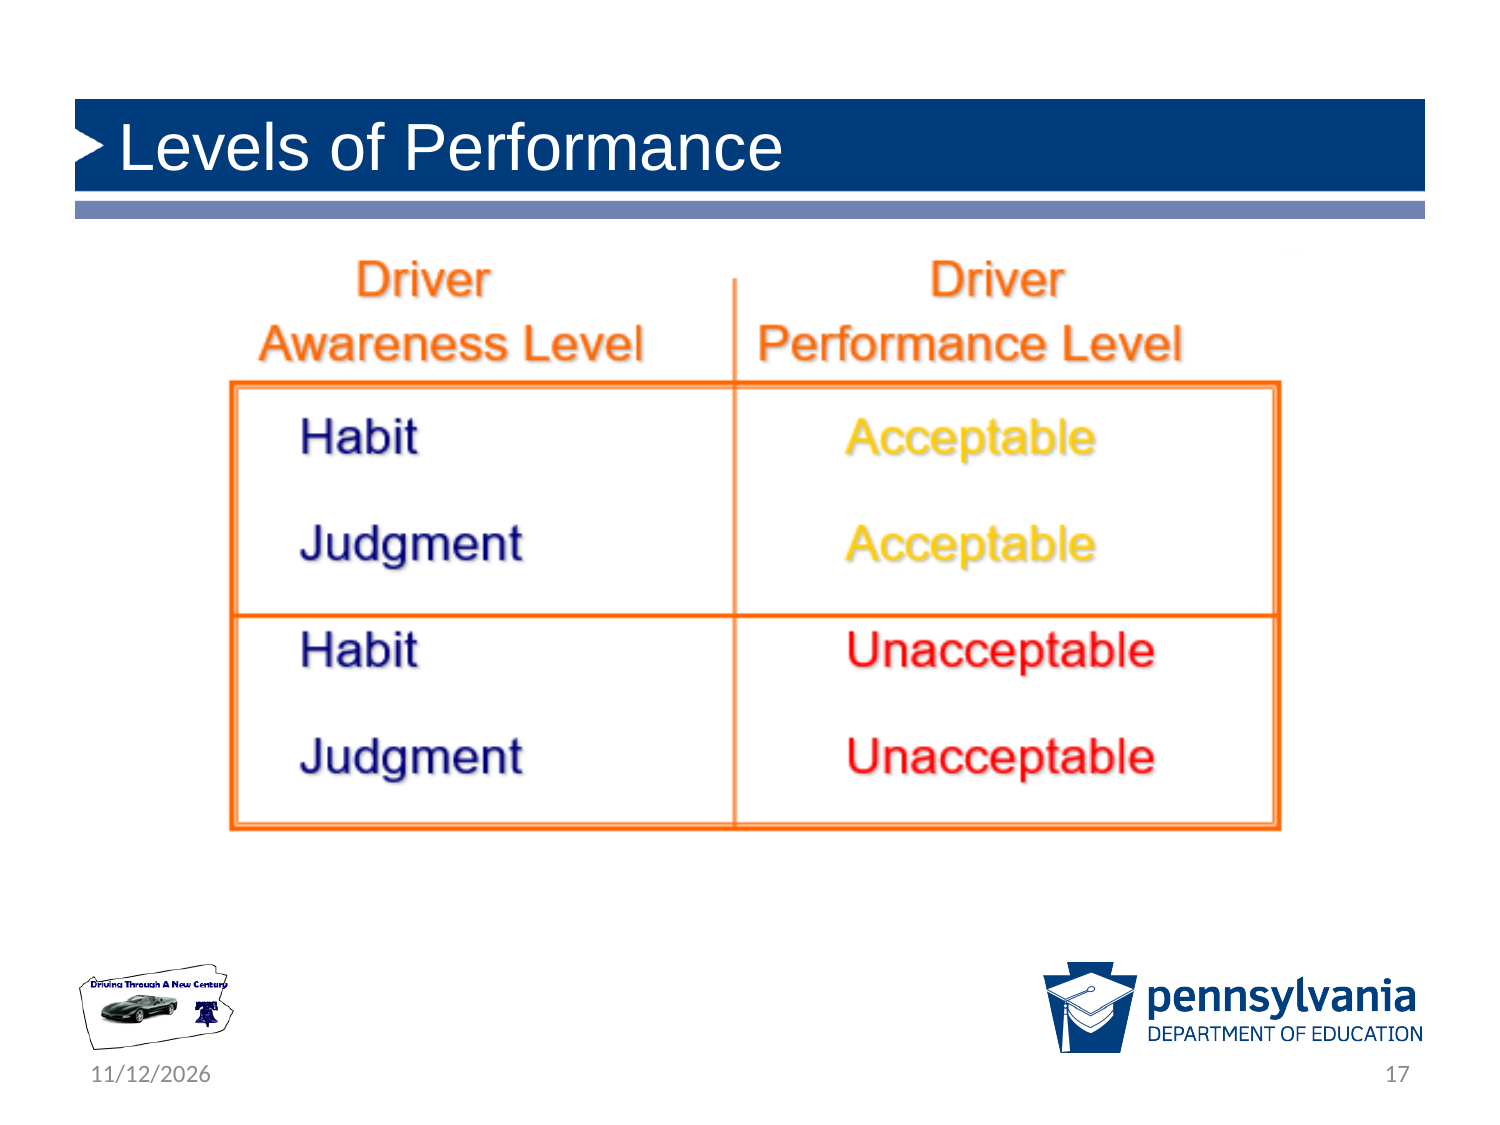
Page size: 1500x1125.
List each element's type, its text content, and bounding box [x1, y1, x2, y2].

slide_number 17 [1074, 1042, 1425, 1103]
picture [1043, 962, 1422, 1053]
title Levels of Performance [75, 50, 1425, 238]
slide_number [75, 1042, 425, 1103]
picture [74, 954, 238, 1056]
picture [195, 253, 1305, 843]
